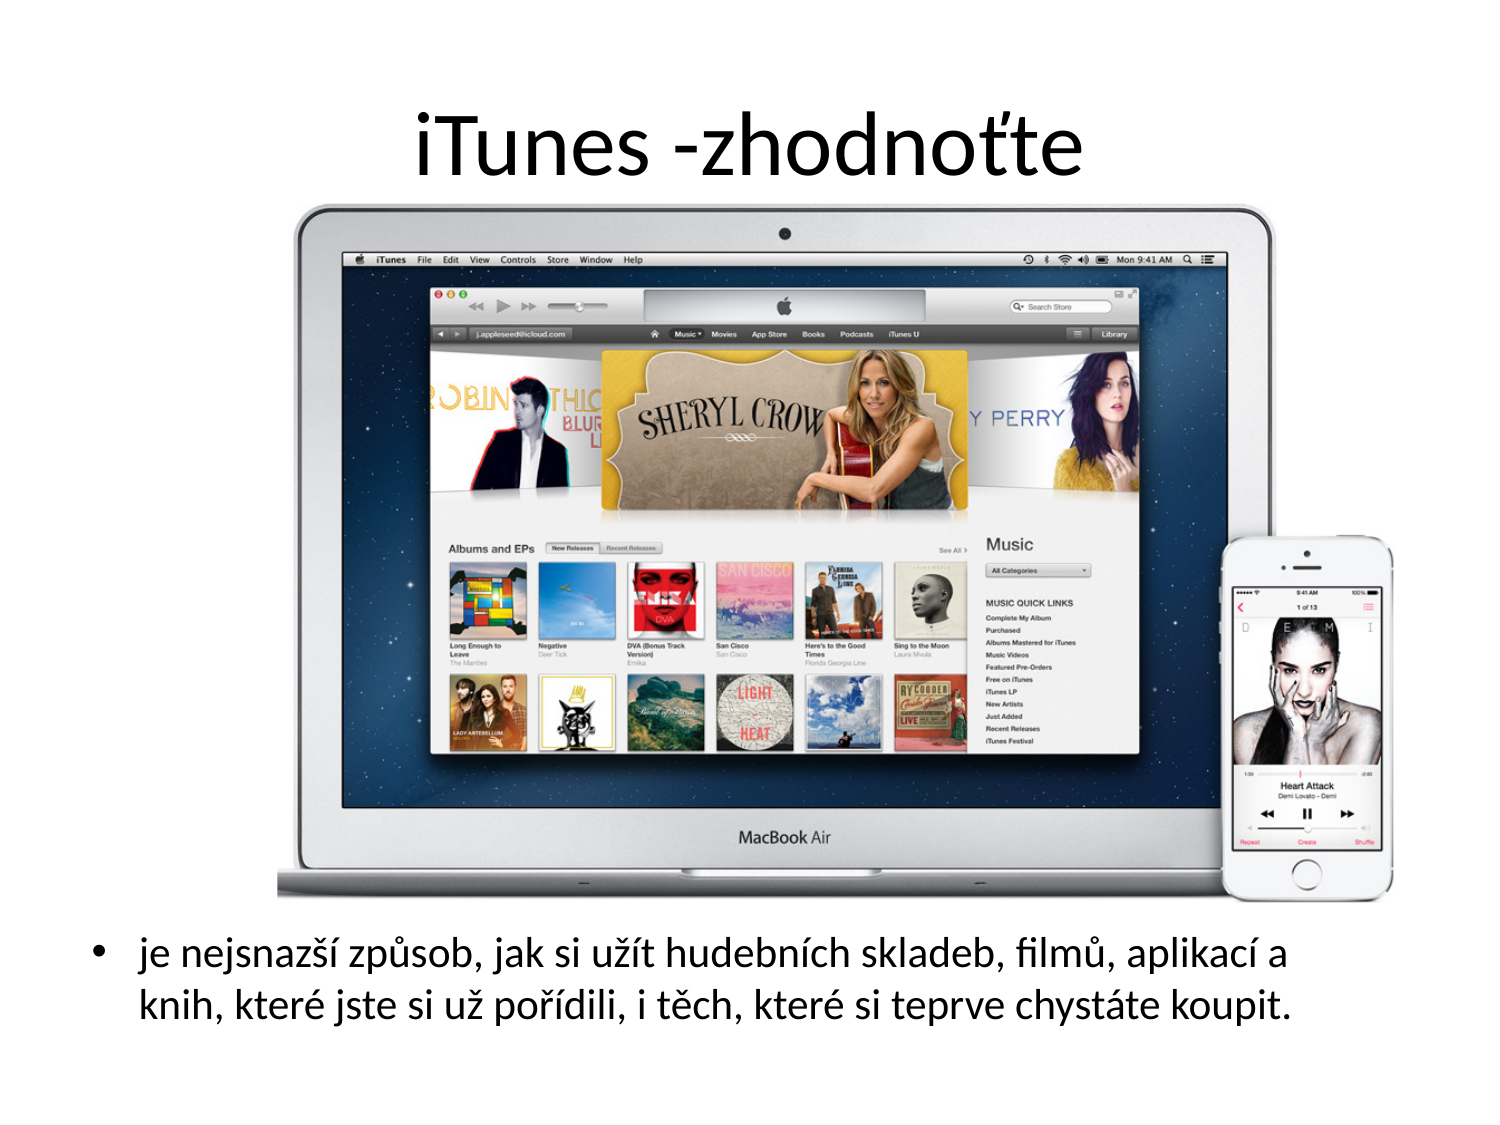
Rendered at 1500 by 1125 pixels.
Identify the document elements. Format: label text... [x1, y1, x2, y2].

picture [277, 196, 1438, 918]
title iTunes -zhodnoťte [75, 45, 1425, 233]
list je nejsnazší způsob, jak si užít hudebních skladeb, filmů, aplikací a knih, které jste si už pořídili, i těch, které si teprve chystáte koupit. [76, 916, 1319, 1088]
